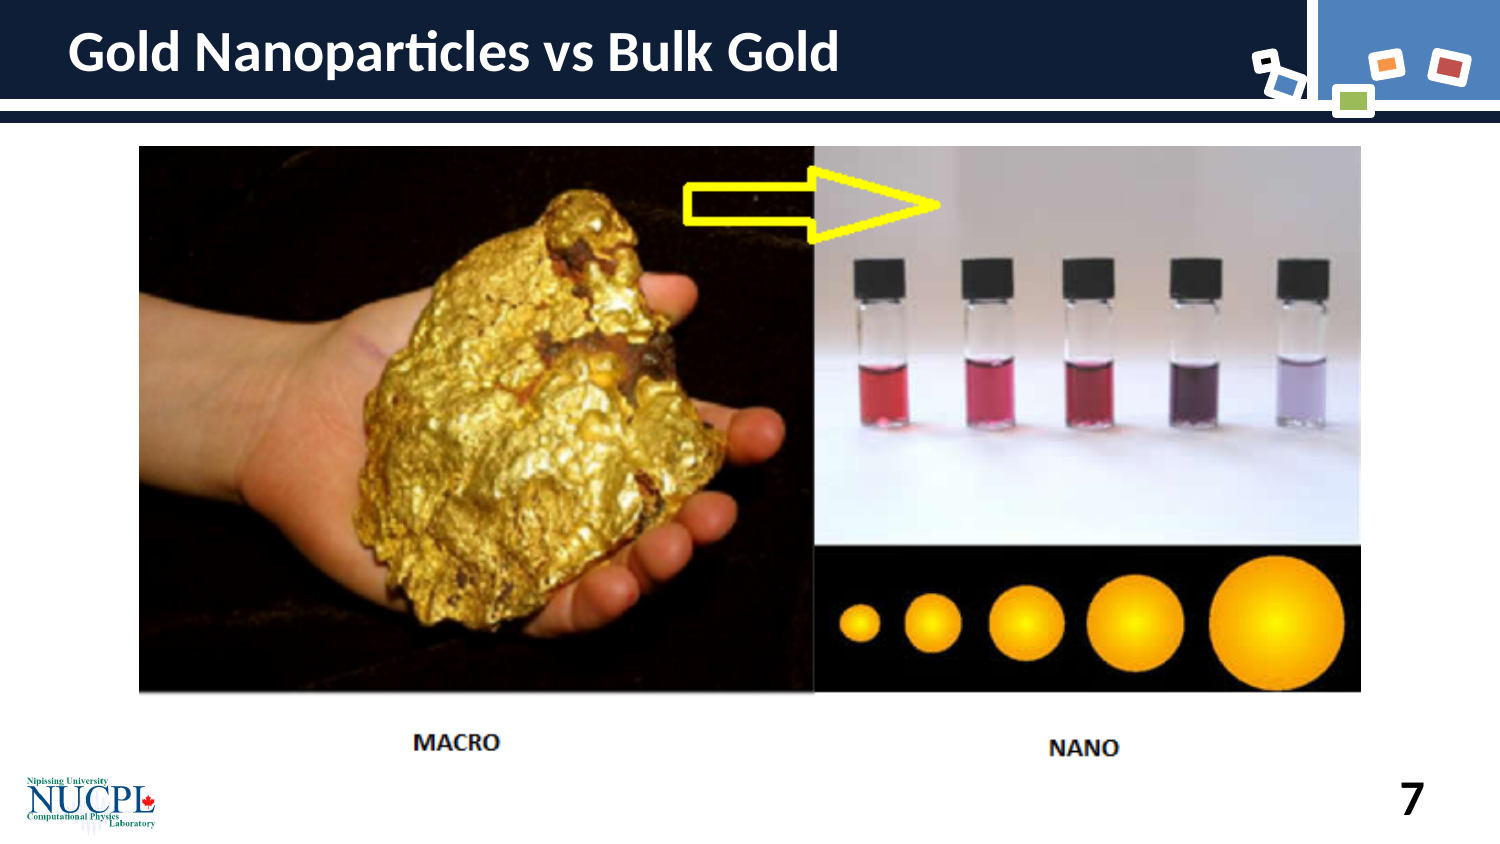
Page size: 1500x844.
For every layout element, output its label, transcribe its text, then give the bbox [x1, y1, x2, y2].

picture [0, 146, 1361, 844]
title Gold Nanoparticles vs Bulk Gold [53, 0, 1243, 97]
slide_number 7 [1089, 772, 1440, 818]
